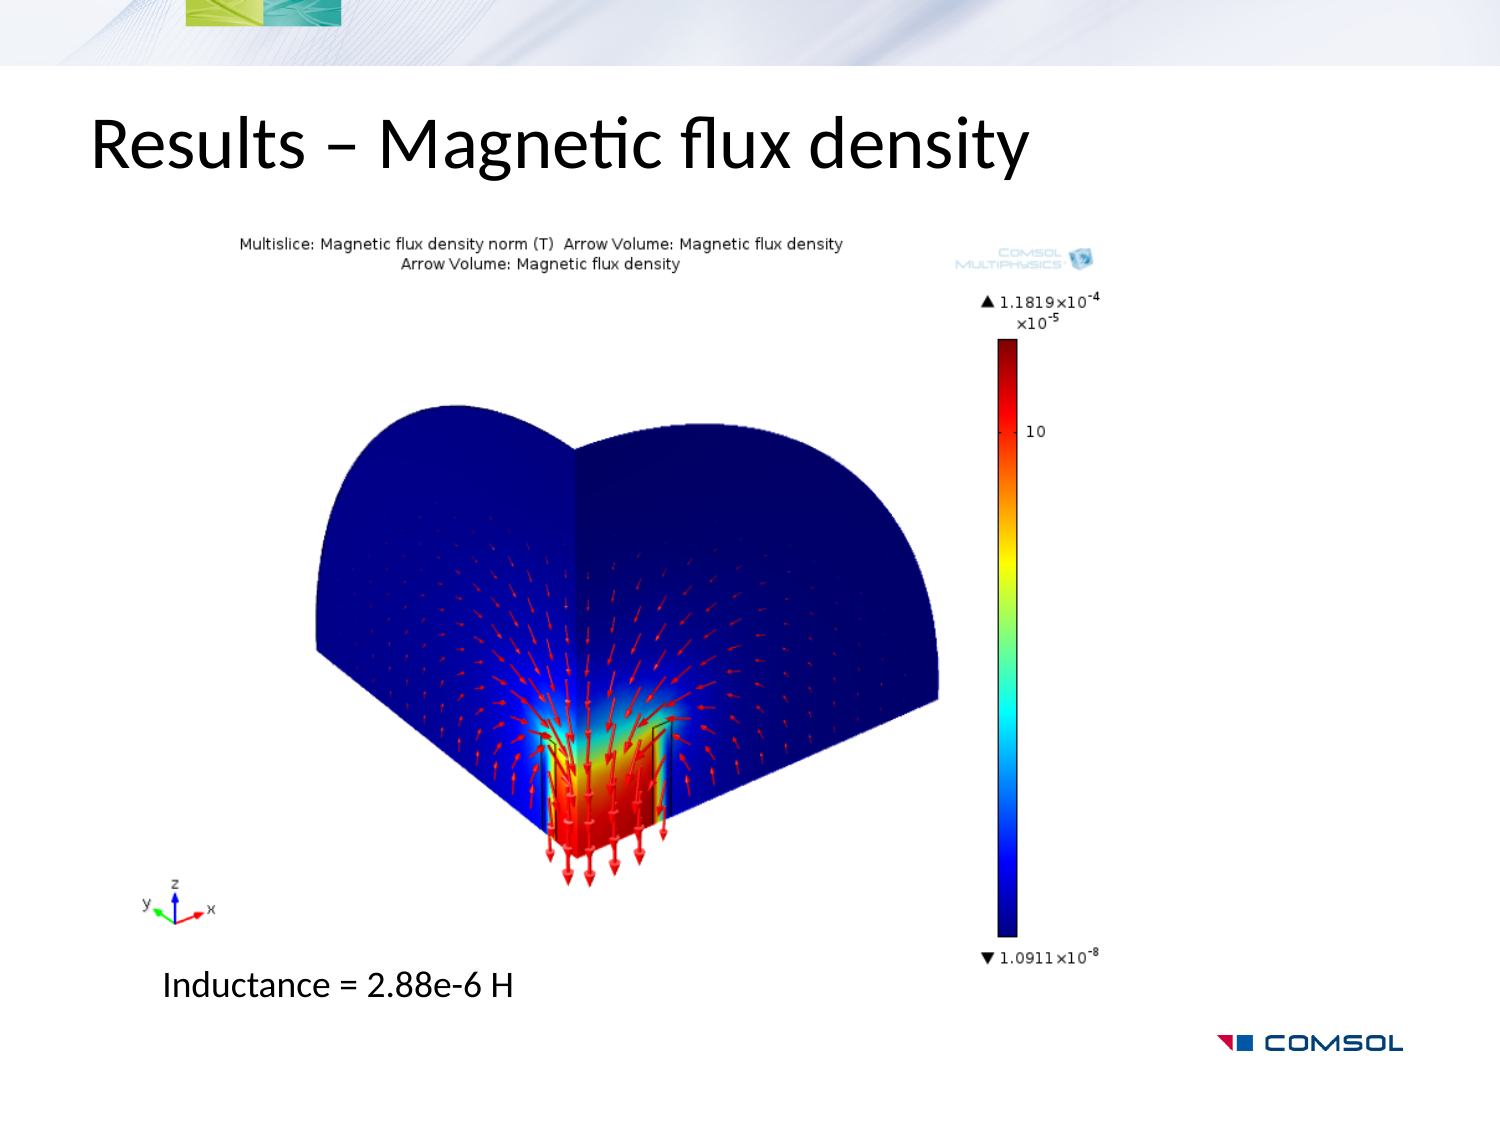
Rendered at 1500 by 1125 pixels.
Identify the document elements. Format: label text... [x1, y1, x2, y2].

picture [0, 0, 1500, 1125]
title Results – Magnetic flux density [75, 45, 1425, 233]
text_box Inductance = 2.88e-6 H [147, 984, 727, 1012]
